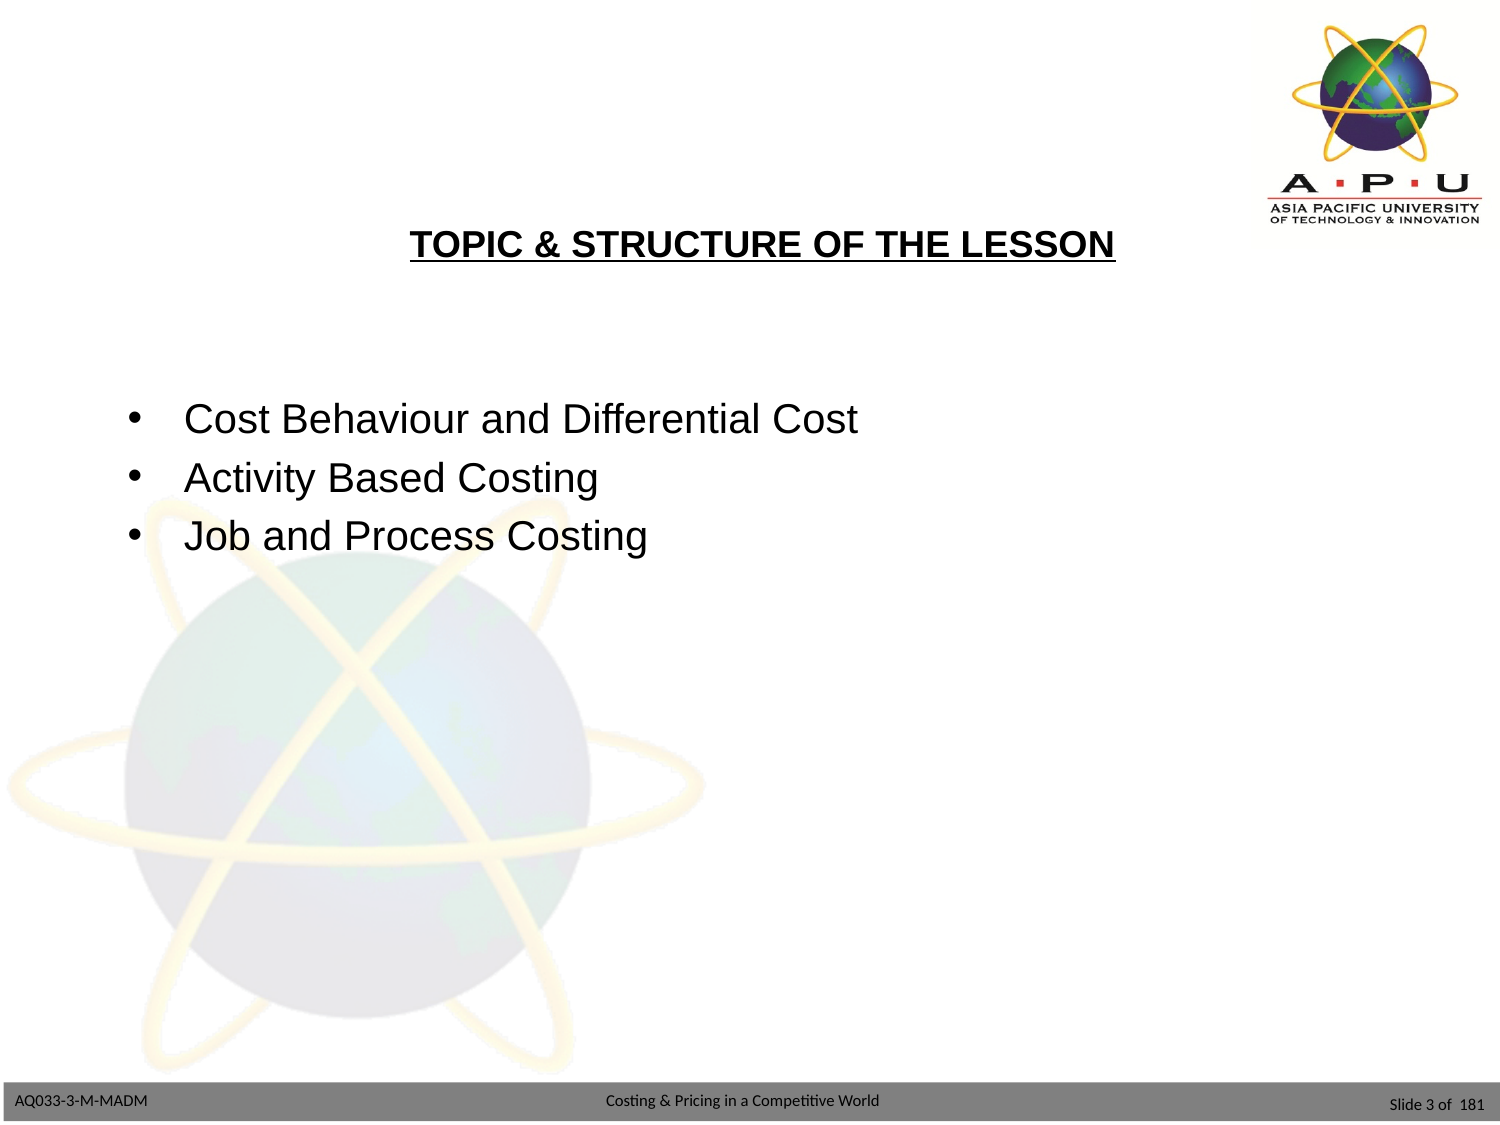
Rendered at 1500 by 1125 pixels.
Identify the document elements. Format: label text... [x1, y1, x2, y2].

list Cost Behaviour and Differential Cost Activity Based Costing Job and Process Costing [112, 24, 1388, 625]
picture [1251, 0, 1500, 249]
footer Slide 3 of 181 [1024, 1086, 1500, 1125]
title Topic & structure of the lesson [1388, 212, 1400, 313]
